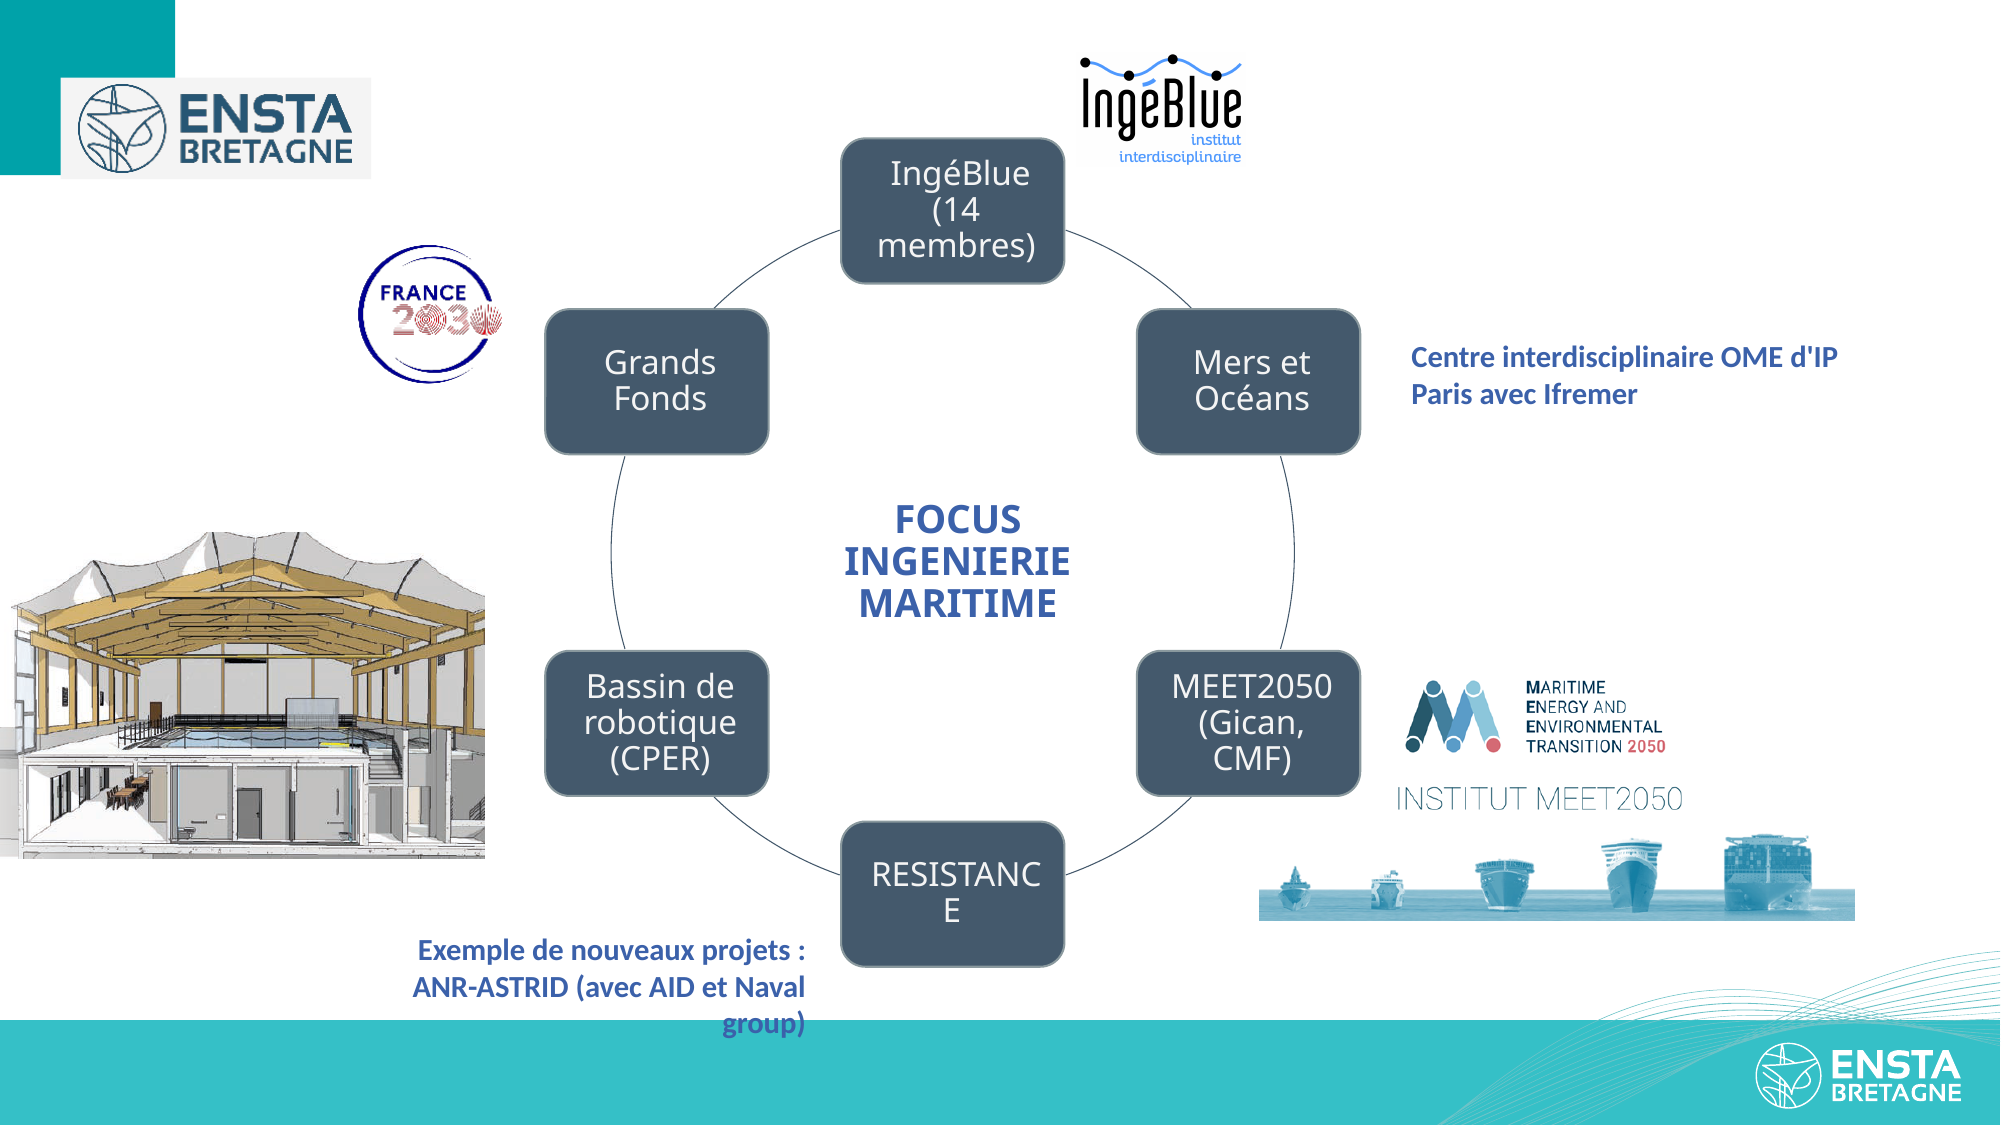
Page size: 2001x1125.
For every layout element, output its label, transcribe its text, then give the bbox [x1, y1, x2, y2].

picture [0, 532, 500, 869]
picture [349, 235, 511, 395]
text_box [60, 77, 372, 180]
text_box Centre interdisciplinaire OME d'IP Paris avec Ifremer [1487, 327, 1890, 421]
picture [1487, 652, 1855, 921]
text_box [419, 138, 1487, 968]
picture [1076, 52, 1246, 167]
text_box [0, 0, 176, 176]
text_box Exemple de nouveaux projets : ANR-ASTRID (avec AID et Naval group) [369, 920, 826, 1051]
